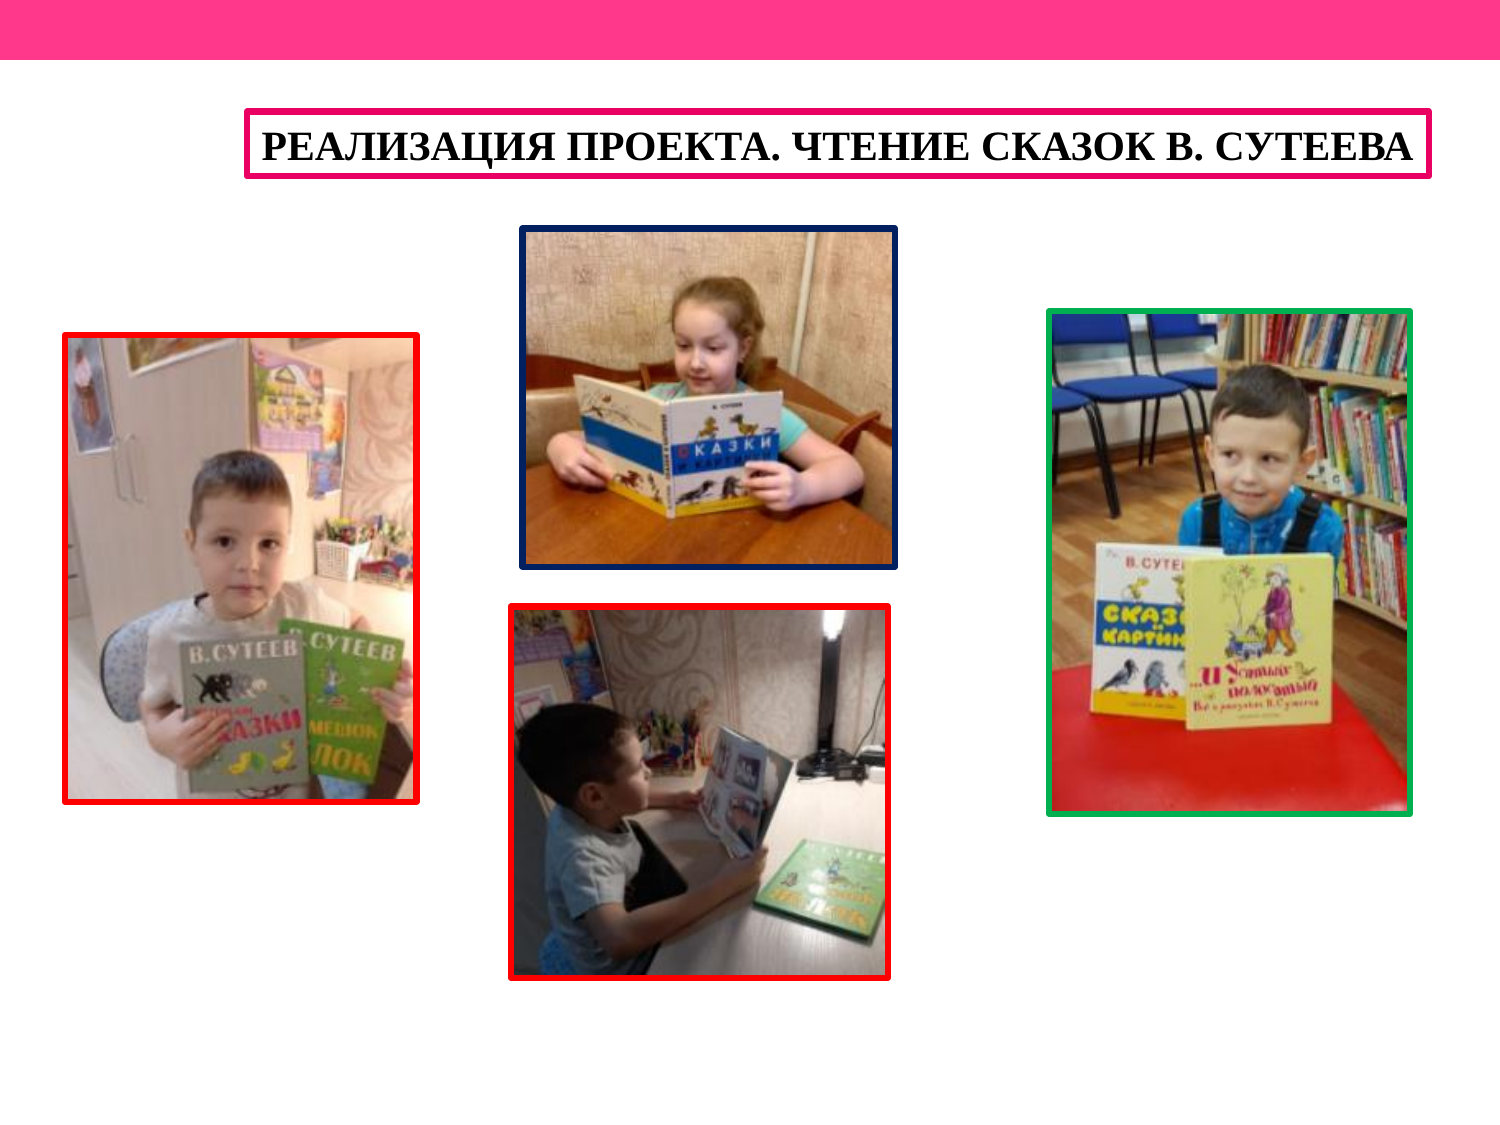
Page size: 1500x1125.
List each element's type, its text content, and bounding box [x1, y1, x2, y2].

text_box РЕАЛИЗАЦИЯ ПРОЕКТА. ЧТЕНИЕ СКАЗОК В. СУТЕЕВА [246, 111, 1429, 177]
picture [513, 609, 886, 975]
picture [67, 337, 414, 799]
picture [1051, 314, 1407, 811]
picture [525, 231, 892, 564]
